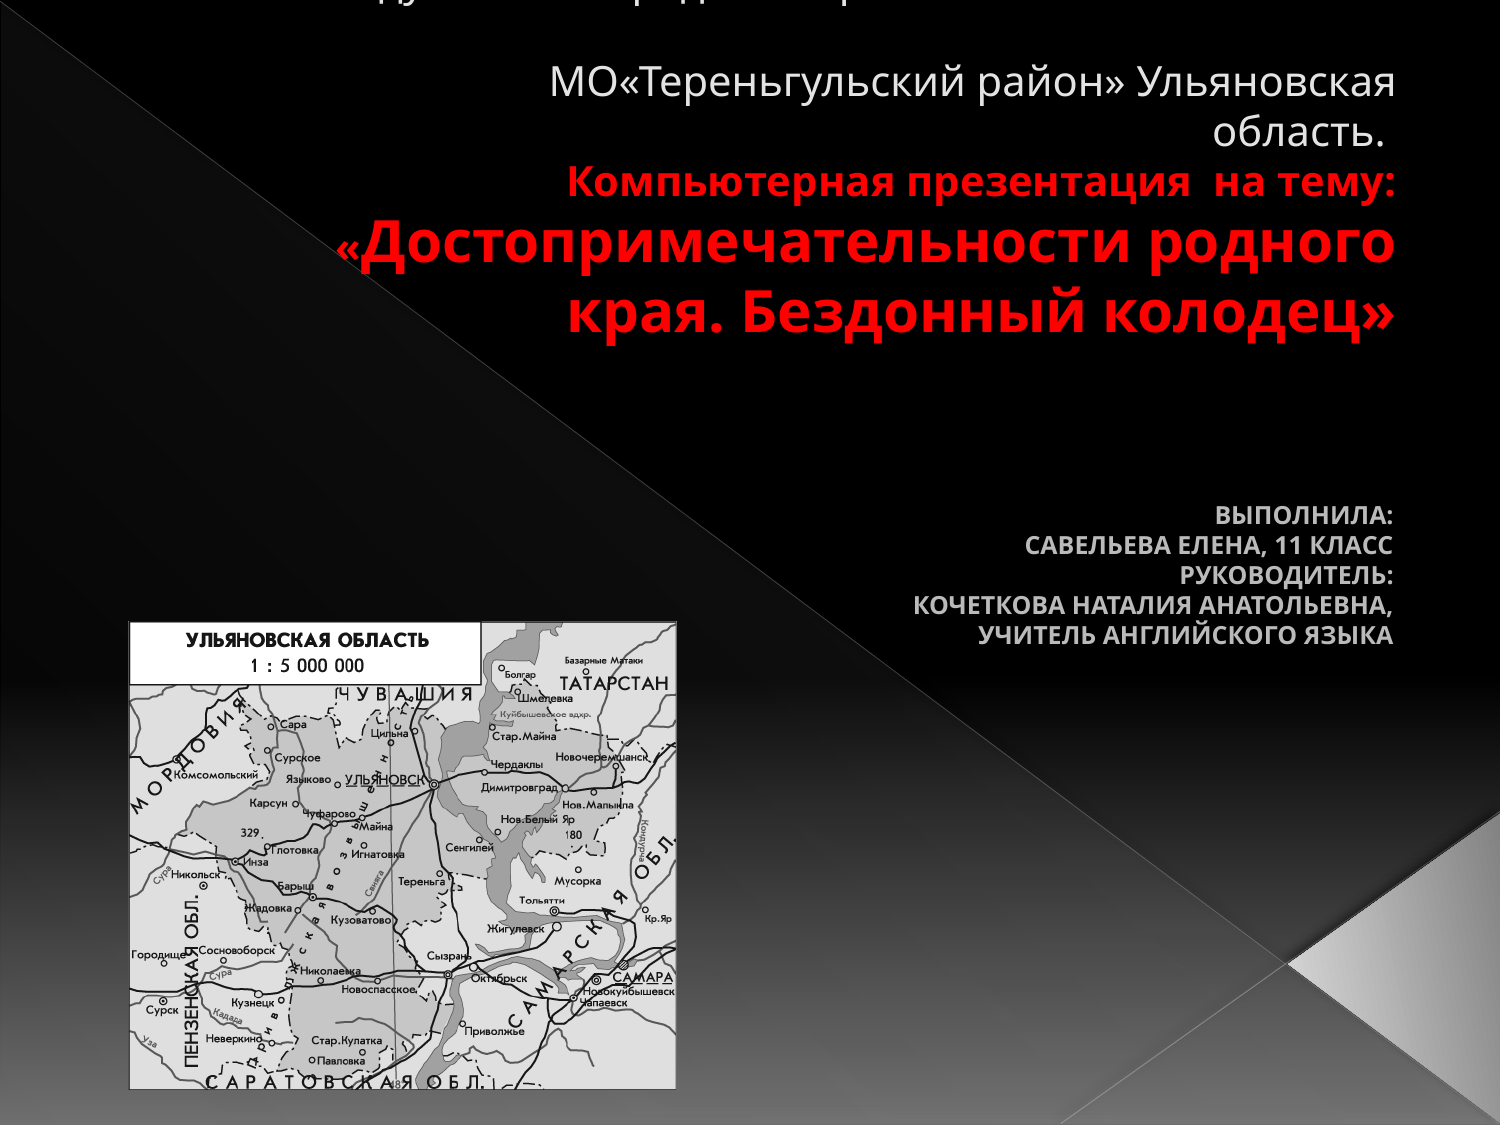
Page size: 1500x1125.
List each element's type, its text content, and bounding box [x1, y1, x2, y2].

title МОУ Байдулинская средняя образовательная школа МО«Тереньгульский район» Ульяновская область. Компьютерная презентация на тему: «Достопримечательности родного края. Бездонный колодец» [88, 35, 1412, 422]
subtitle Выполнила: Савельева Елена, 11 класс Руководитель: Кочеткова Наталия Анатольевна, учитель английского языка [597, 492, 1412, 657]
picture [128, 620, 677, 1091]
